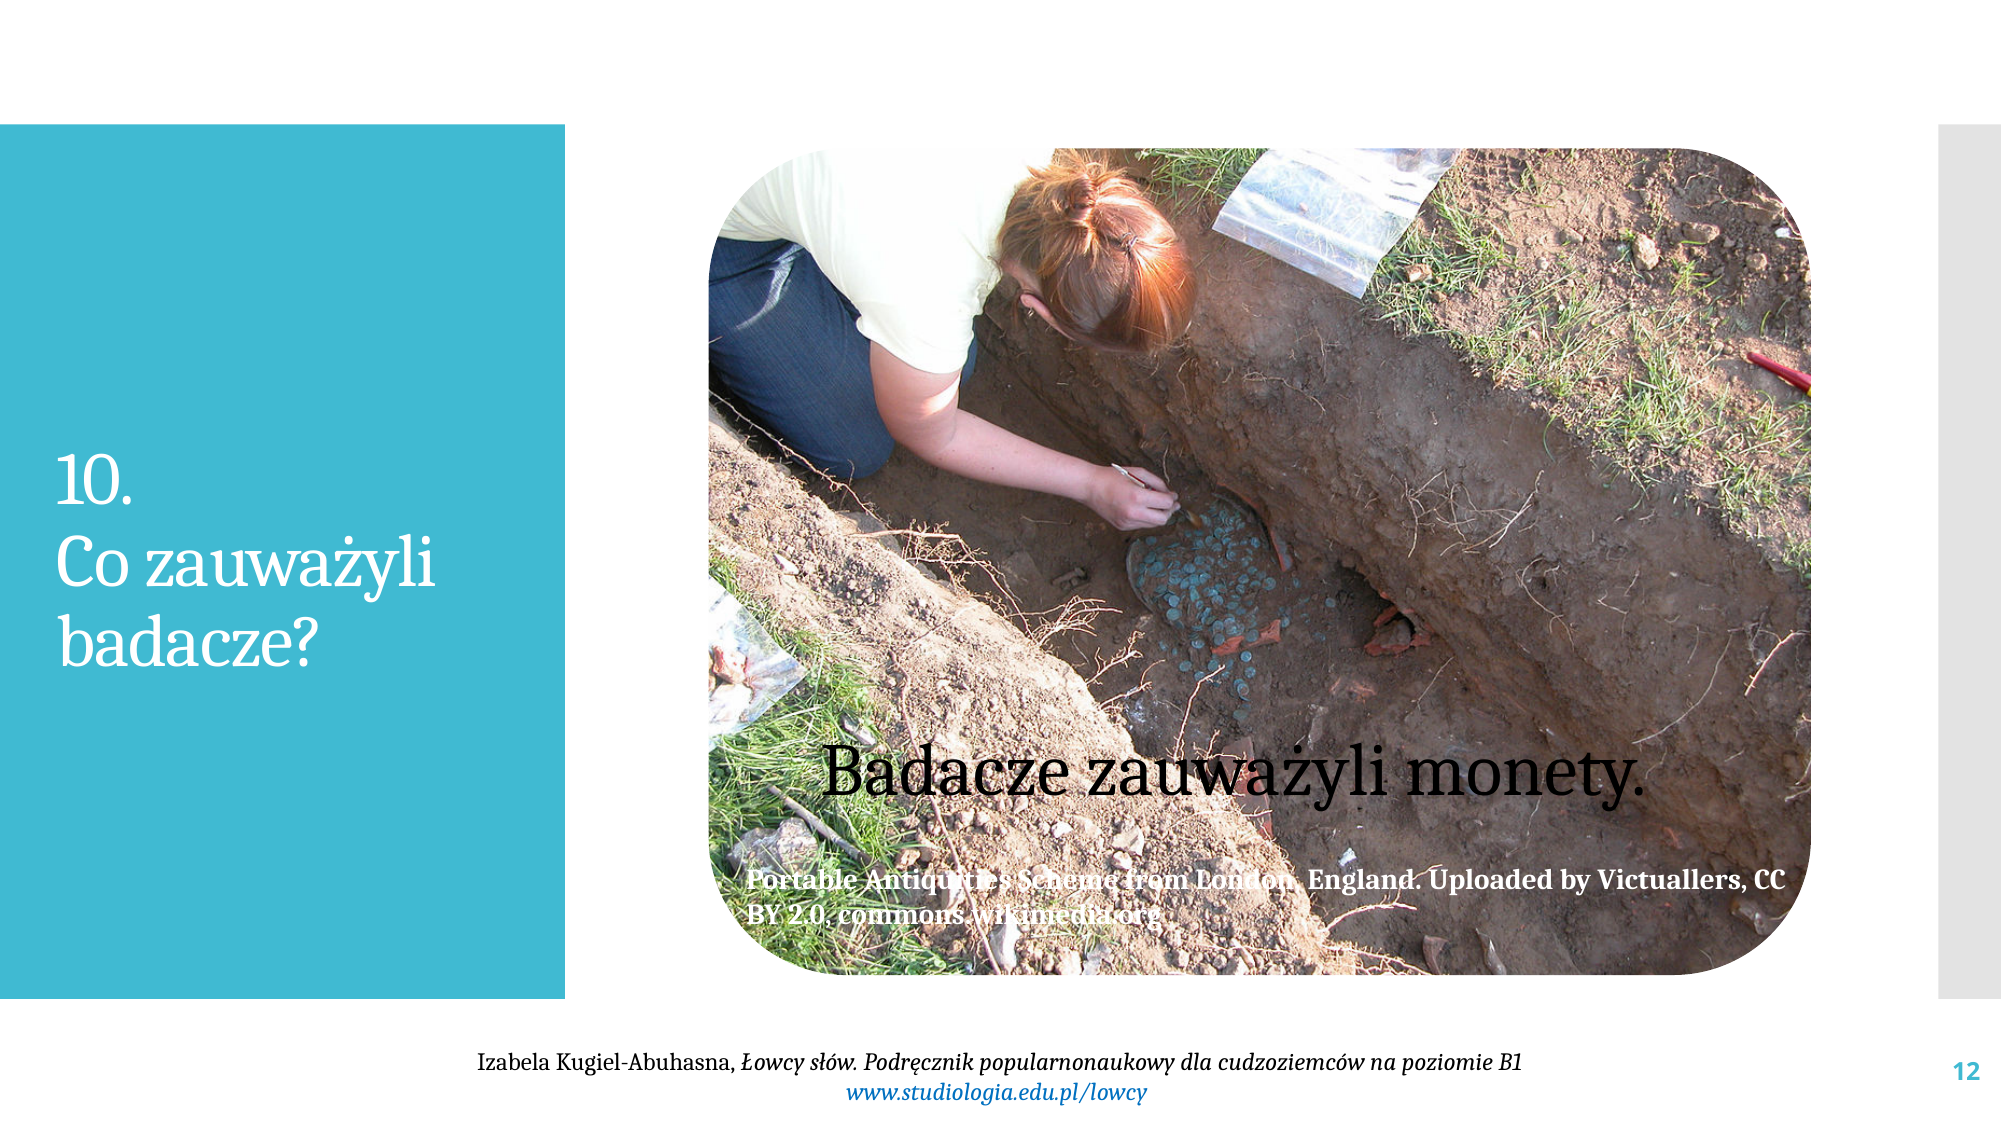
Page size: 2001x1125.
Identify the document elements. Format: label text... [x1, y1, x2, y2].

text_box Izabela Kugiel-Abuhasna, Łowcy słów. Podręcznik popularnonaukowy dla cudzoziemców na poziomie B1 www.studiologia.edu.pl/lowcy [320, 1037, 1680, 1113]
title 10. Co zauważyli badacze? [41, 184, 525, 940]
picture [708, 148, 1812, 976]
slide_number 12 [1744, 1042, 1996, 1103]
